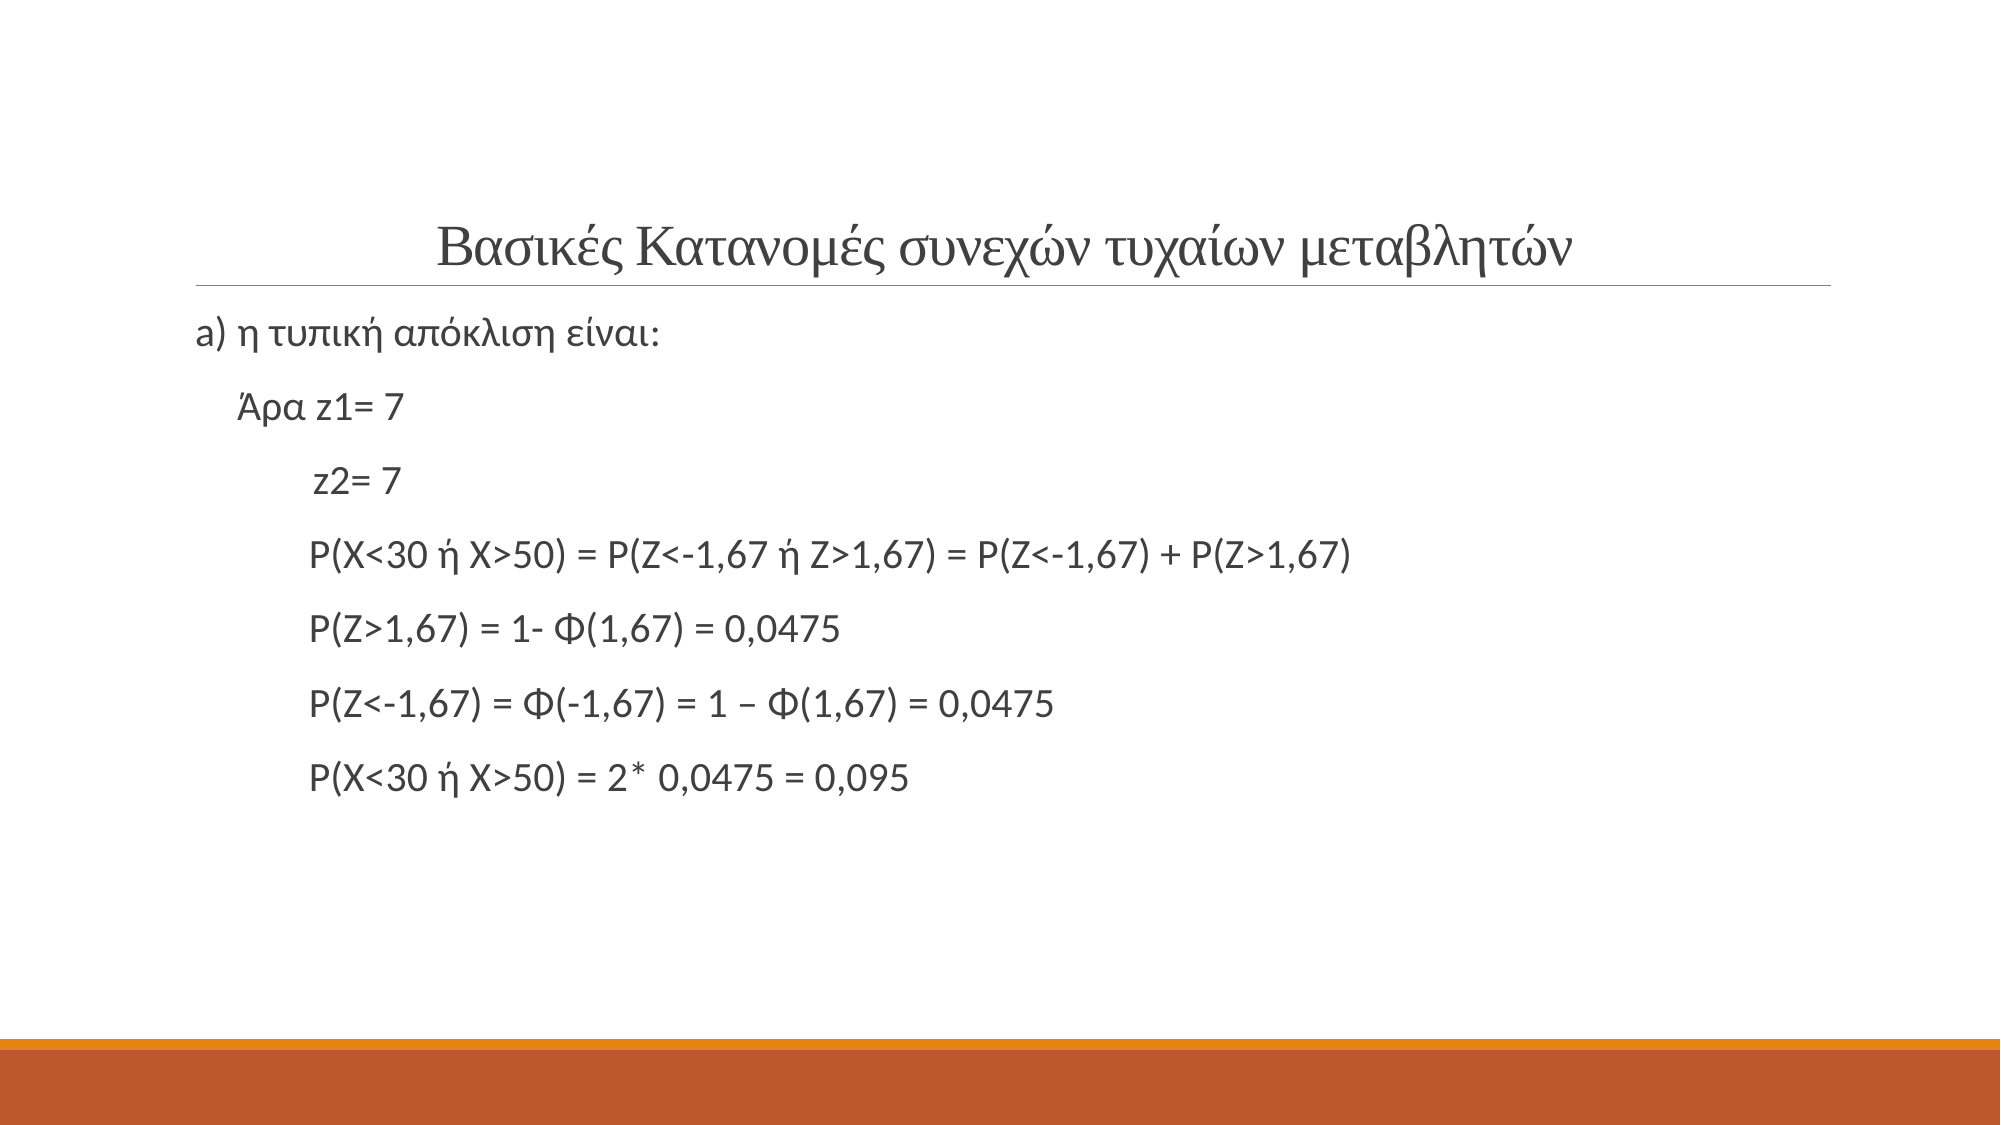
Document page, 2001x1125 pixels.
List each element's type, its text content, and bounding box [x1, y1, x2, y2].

title Βασικές Κατανομές συνεχών τυχαίων μεταβλητών [179, 47, 1830, 285]
